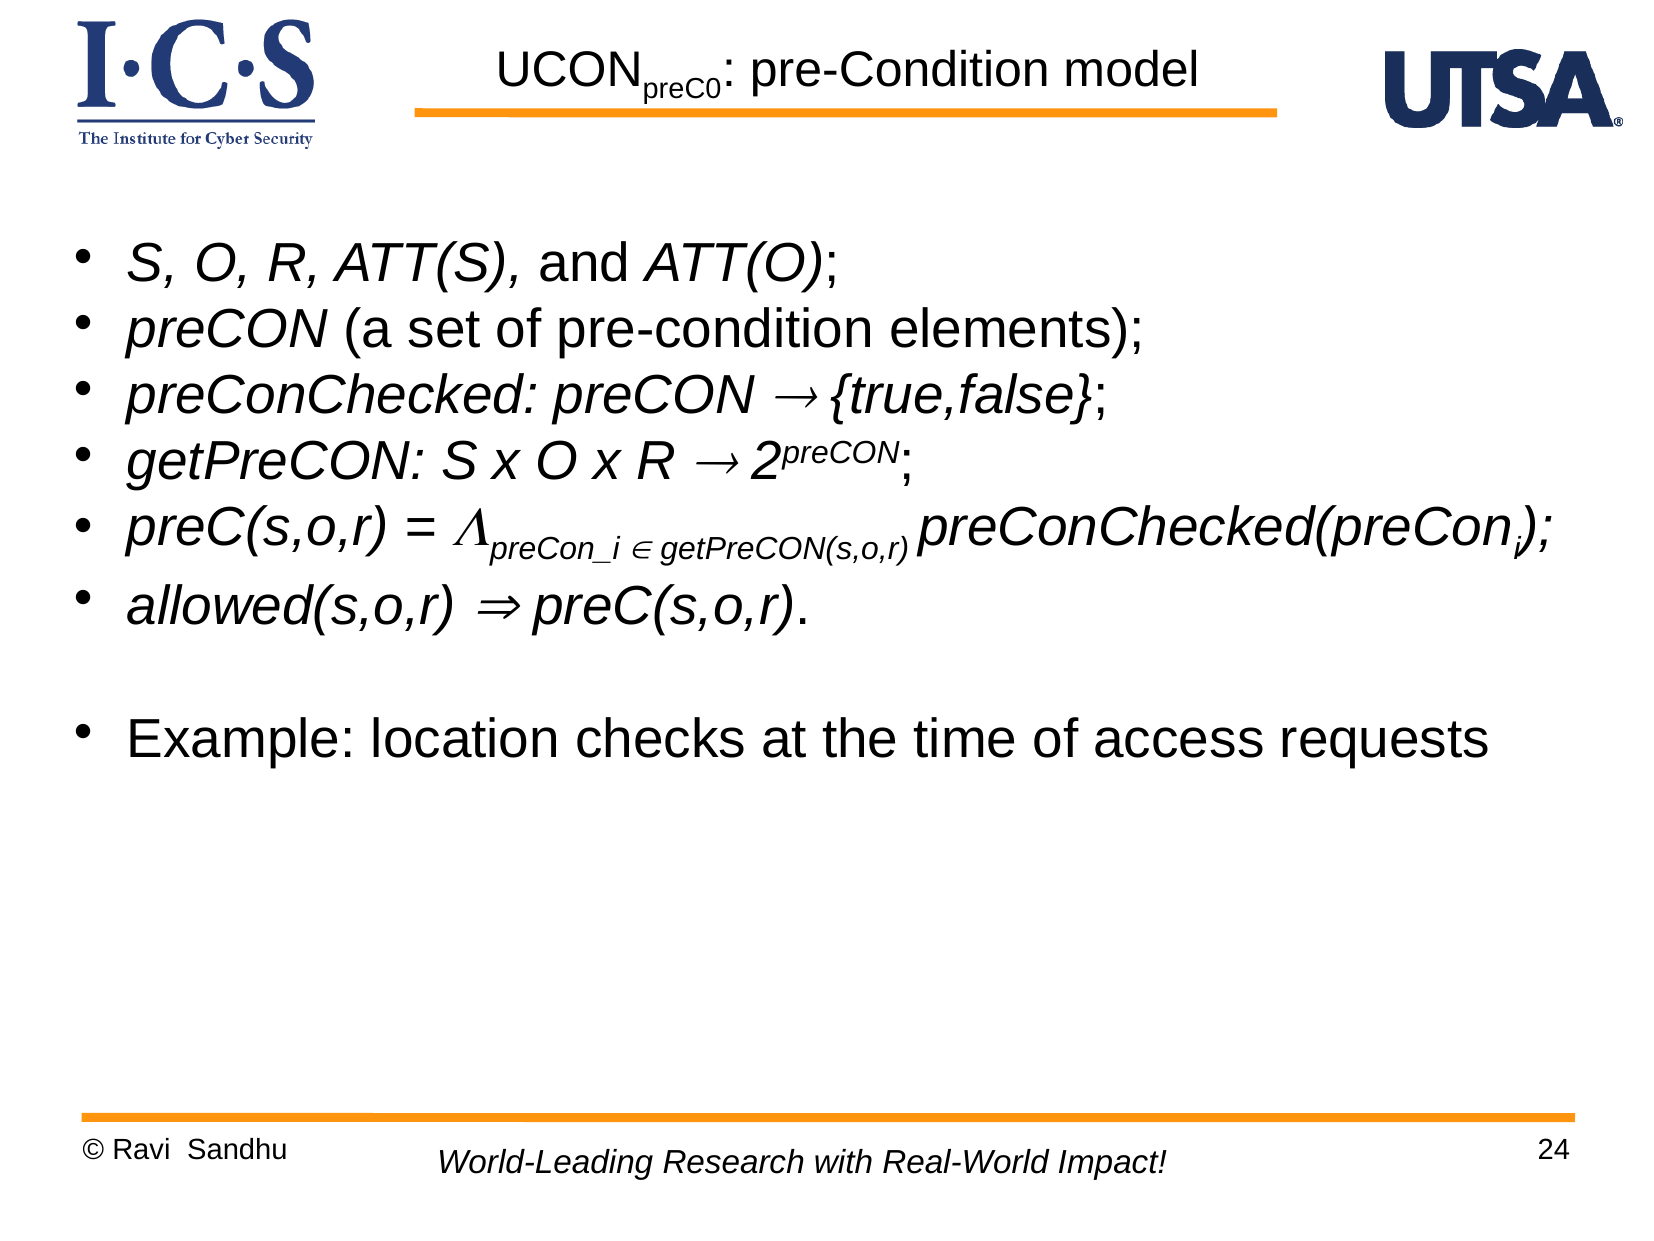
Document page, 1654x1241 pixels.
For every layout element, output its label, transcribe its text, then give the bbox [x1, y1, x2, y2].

picture [1592, 49, 1623, 128]
text_box UCONpreC0: pre-Condition model [103, 28, 1592, 219]
picture [73, 0, 317, 151]
text_box World-Leading Research with Real-World Impact! [422, 1132, 1184, 1188]
text_box © Ravi Sandhu [82, 1129, 468, 1215]
text_box 24 [1185, 1129, 1571, 1215]
text_box S, O, R, ATT(S), and ATT(O); preCON (a set of pre-condition elements); preConChecked: preCON  {true,false}; getPreCON: S x O x R  2preCON; preC(s,o,r) = preCon_i  getPreCON(s,o,r) preConChecked(preConi); allowed(s,o,r)  preC(s,o,r). Example: location checks at the time of access requests [41, 219, 1620, 964]
